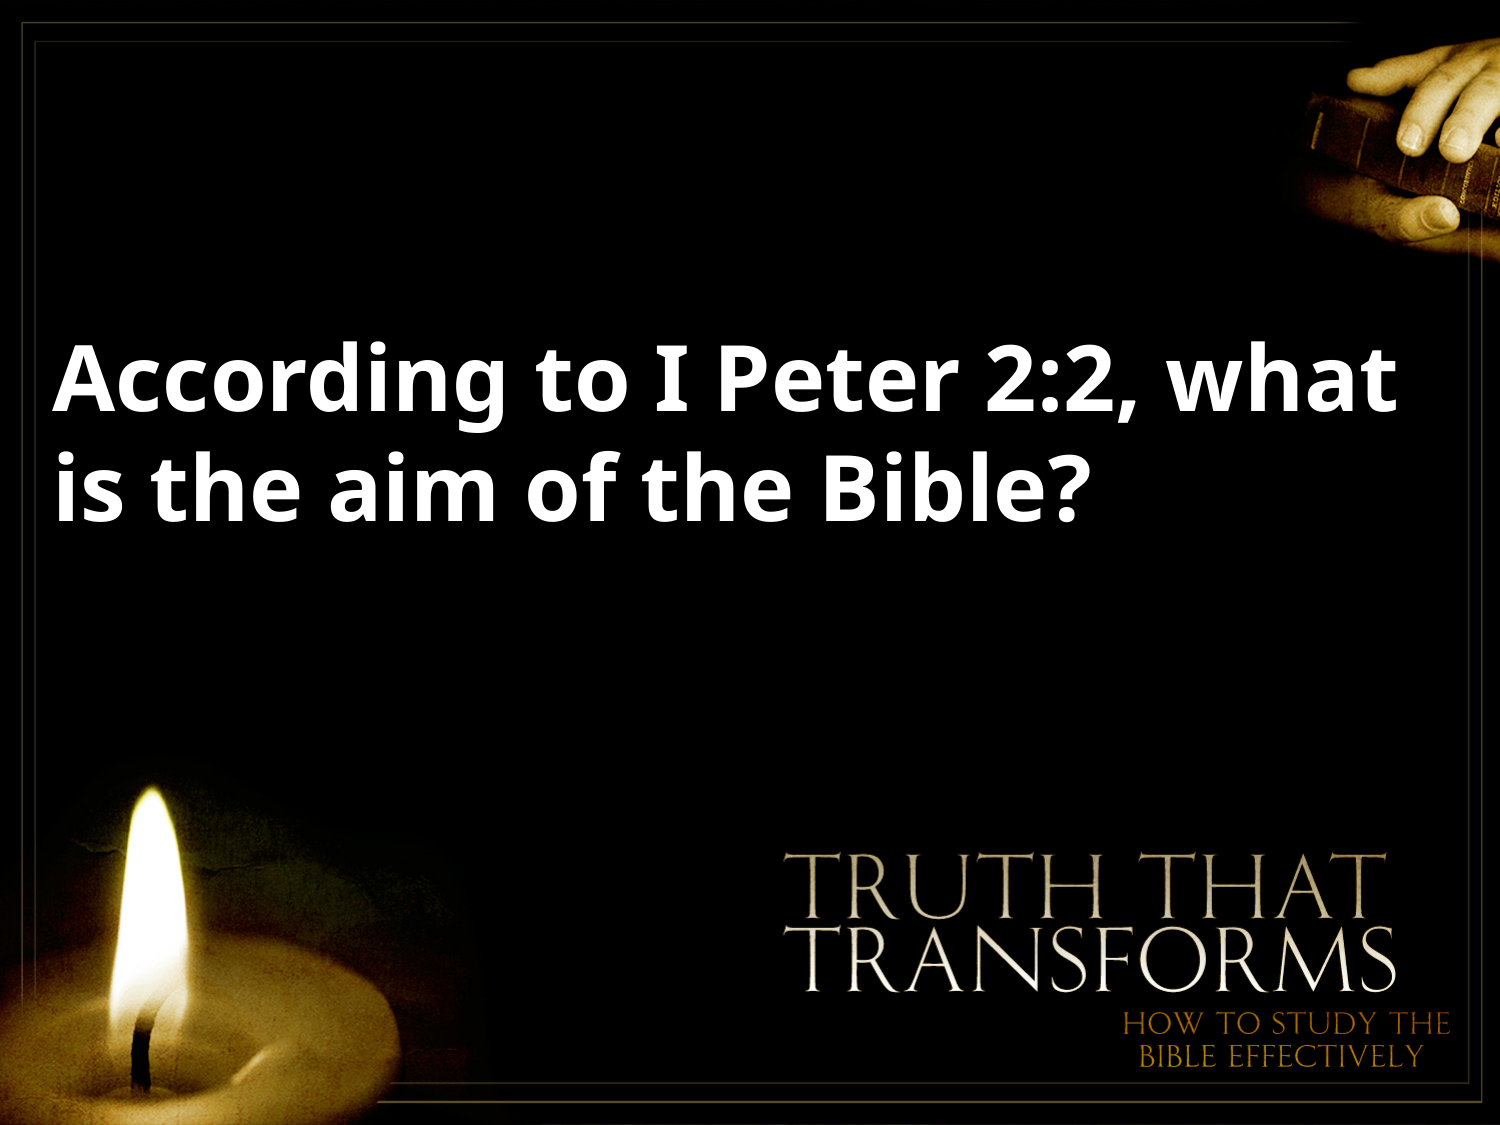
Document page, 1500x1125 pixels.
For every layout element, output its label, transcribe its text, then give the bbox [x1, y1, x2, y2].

subtitle According to I Peter 2:2, what is the aim of the Bible? [37, 312, 1463, 900]
picture [0, 0, 1500, 1125]
